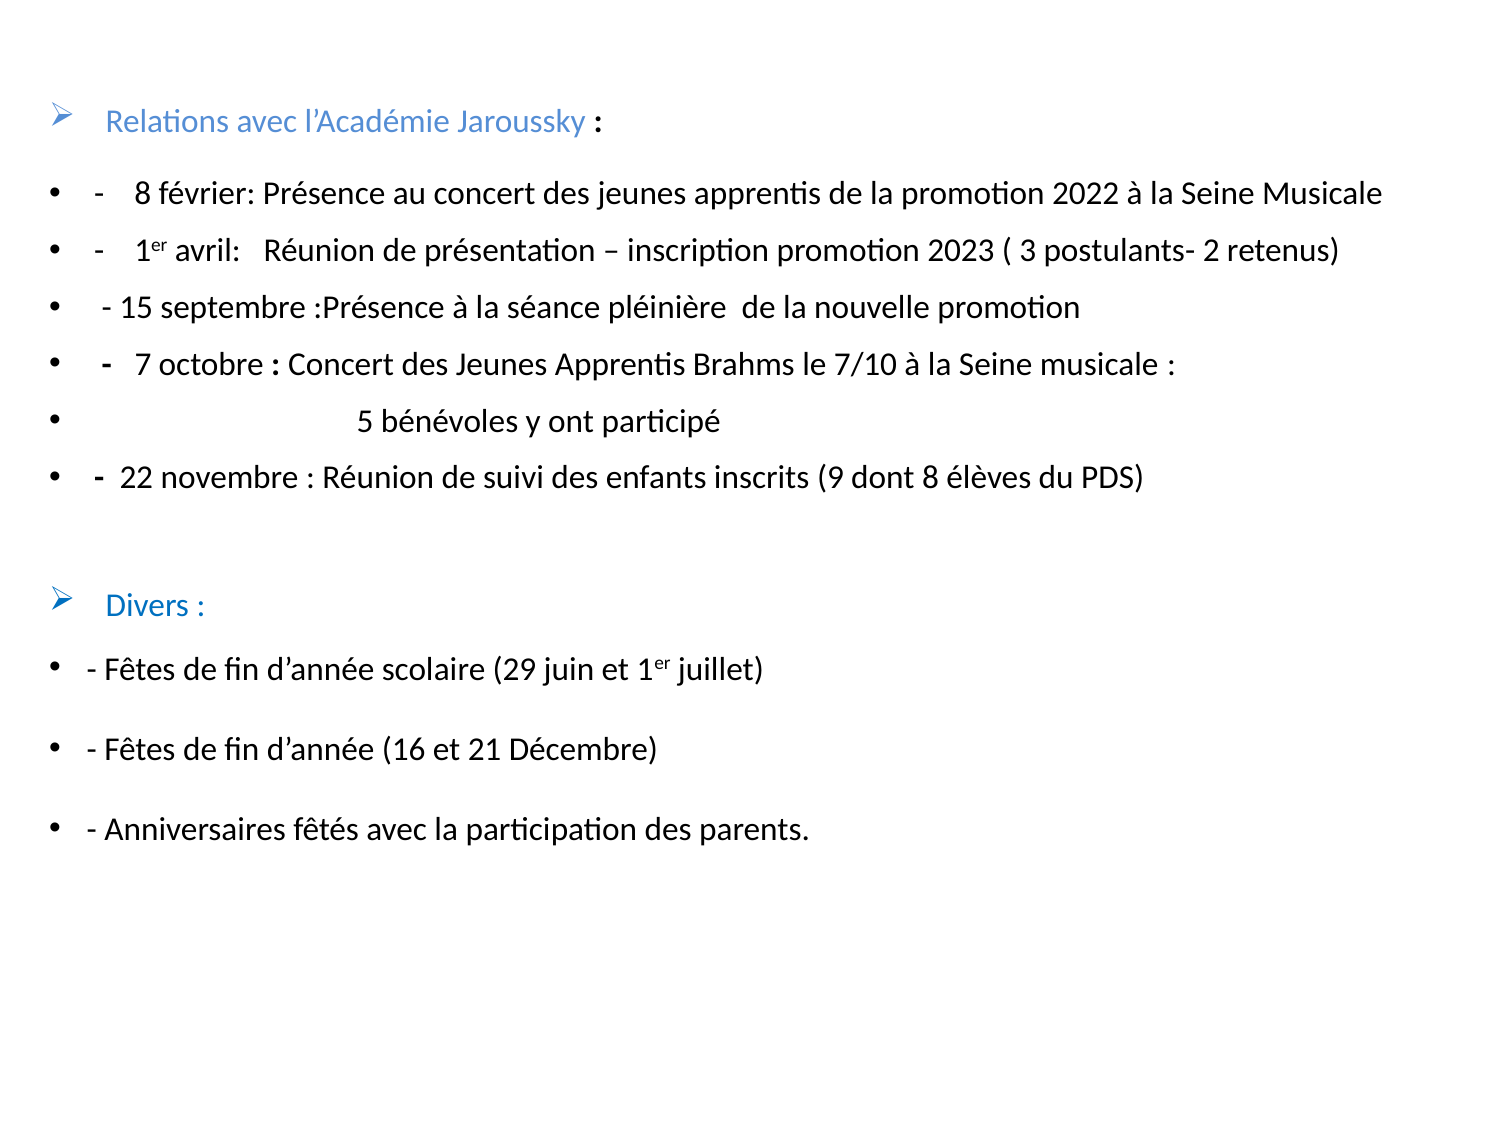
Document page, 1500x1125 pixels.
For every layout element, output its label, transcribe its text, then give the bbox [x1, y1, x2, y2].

subtitle Relations avec l’Académie Jaroussky : - 8 février: Présence au concert des jeunes apprentis de la promotion 2022 à la Seine Musicale - 1er avril: Réunion de présentation – inscription promotion 2023 ( 3 postulants- 2 retenus) - 15 septembre :Présence à la séance pléinière de la nouvelle promotion - 7 octobre : Concert des Jeunes Apprentis Brahms le 7/10 à la Seine musicale : 5 bénévoles y ont participé - 22 novembre : Réunion de suivi des enfants inscrits (9 dont 8 élèves du PDS) Divers : - Fêtes de fin d’année scolaire (29 juin et 1er juillet) - Fêtes de fin d’année (16 et 21 Décembre) - Anniversaires fêtés avec la participation des parents. [49, 192, 1457, 926]
